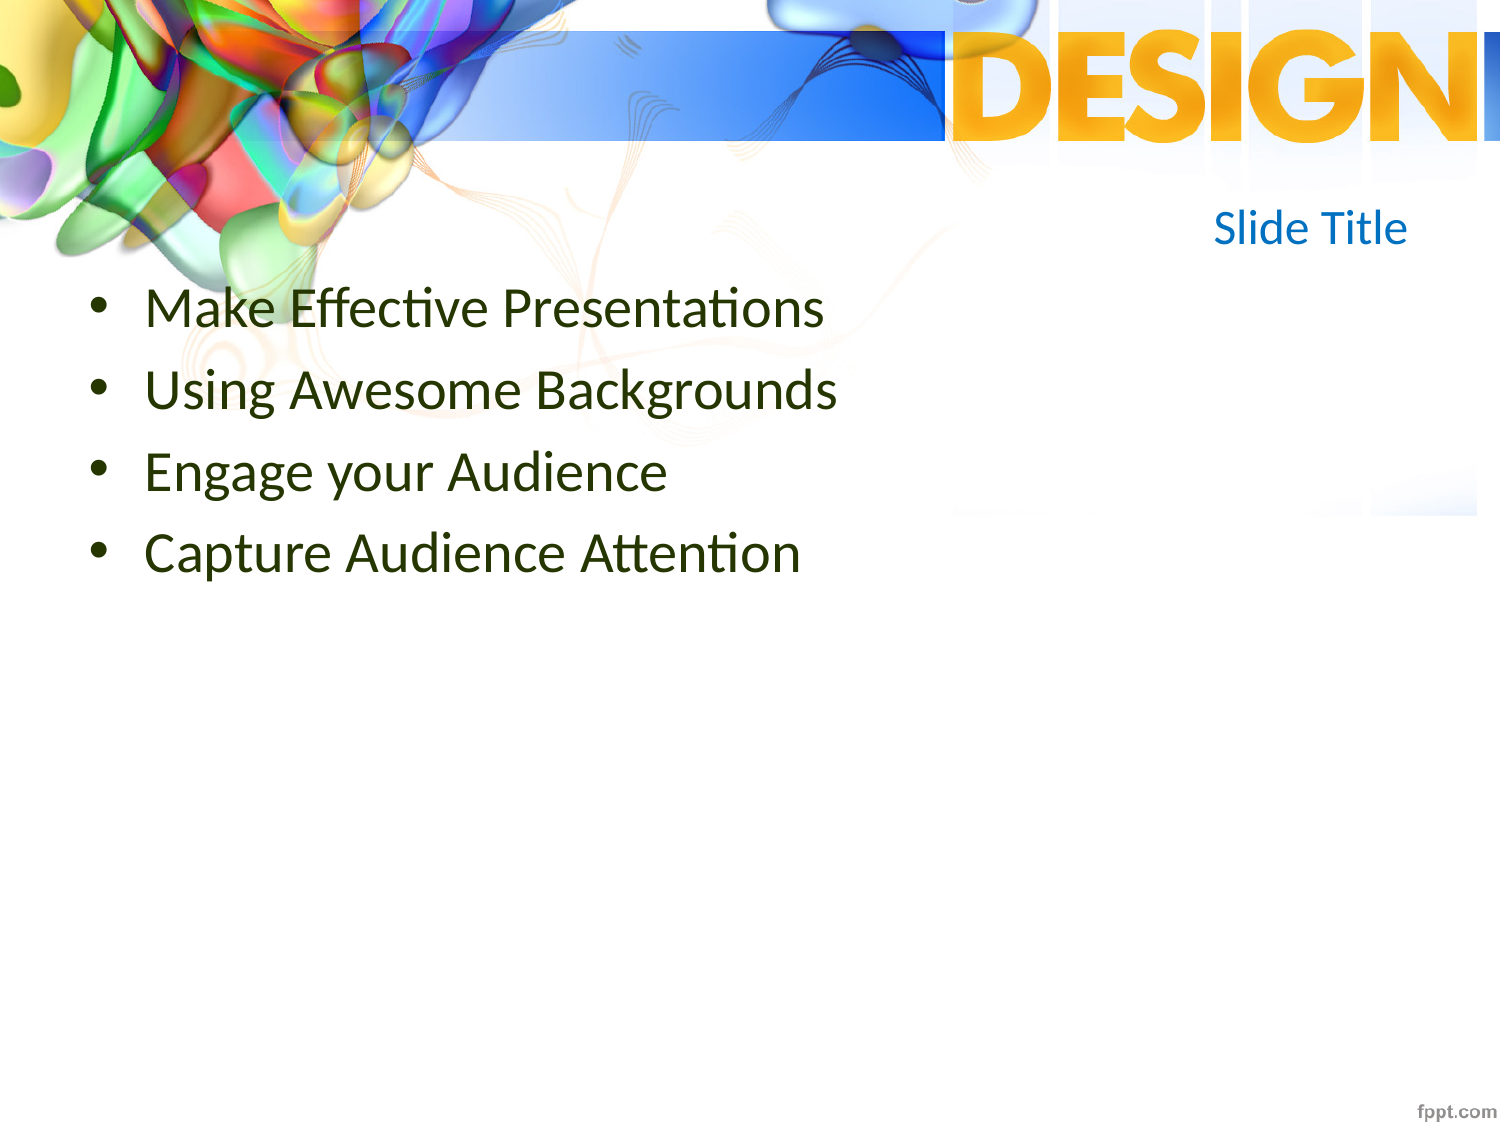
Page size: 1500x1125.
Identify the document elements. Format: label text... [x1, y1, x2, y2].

picture [0, 0, 1500, 1125]
title Slide Title [73, 186, 1424, 261]
list Make Effective Presentations Using Awesome Backgrounds Engage your Audience Capture Audience Attention [73, 261, 1424, 914]
